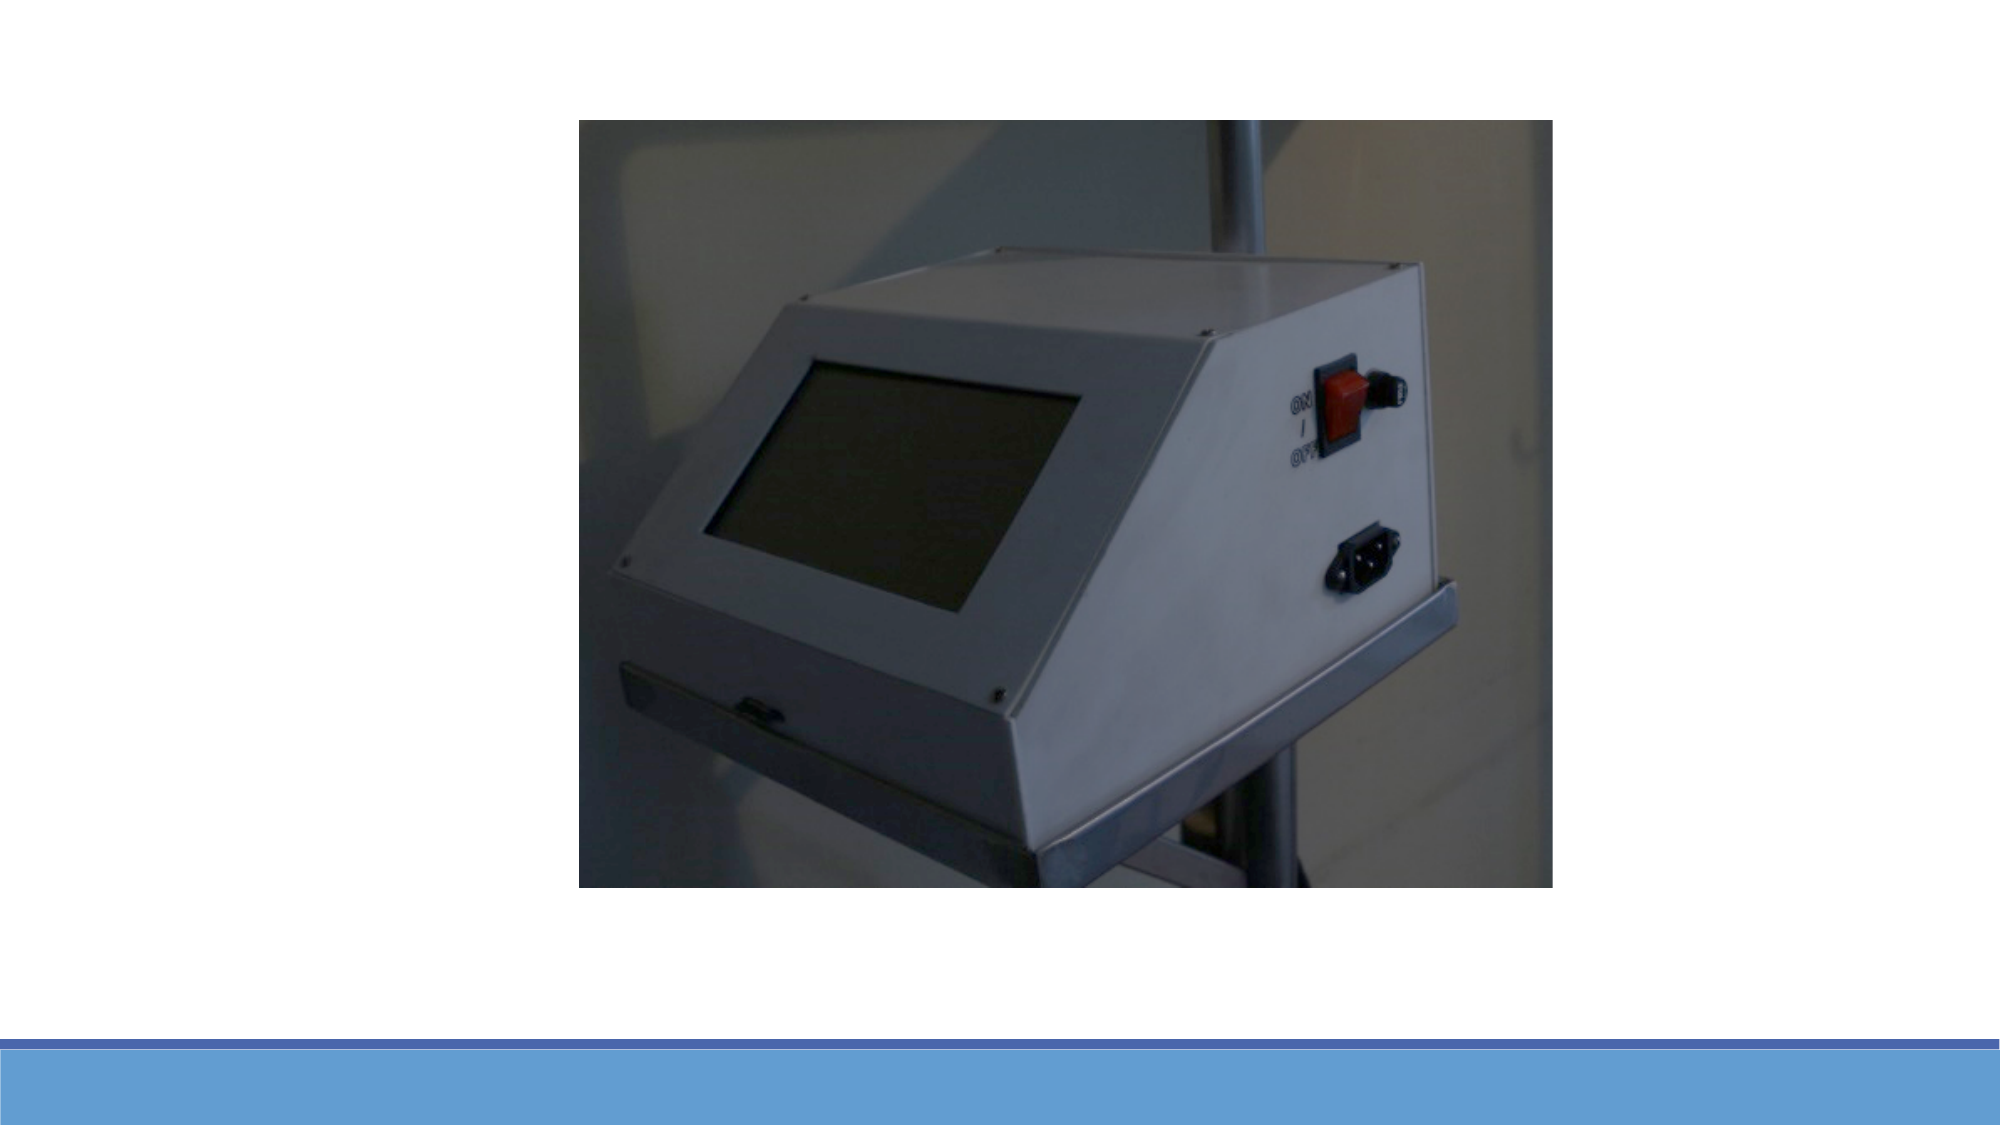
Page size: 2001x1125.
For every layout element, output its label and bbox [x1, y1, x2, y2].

picture [578, 120, 1554, 888]
